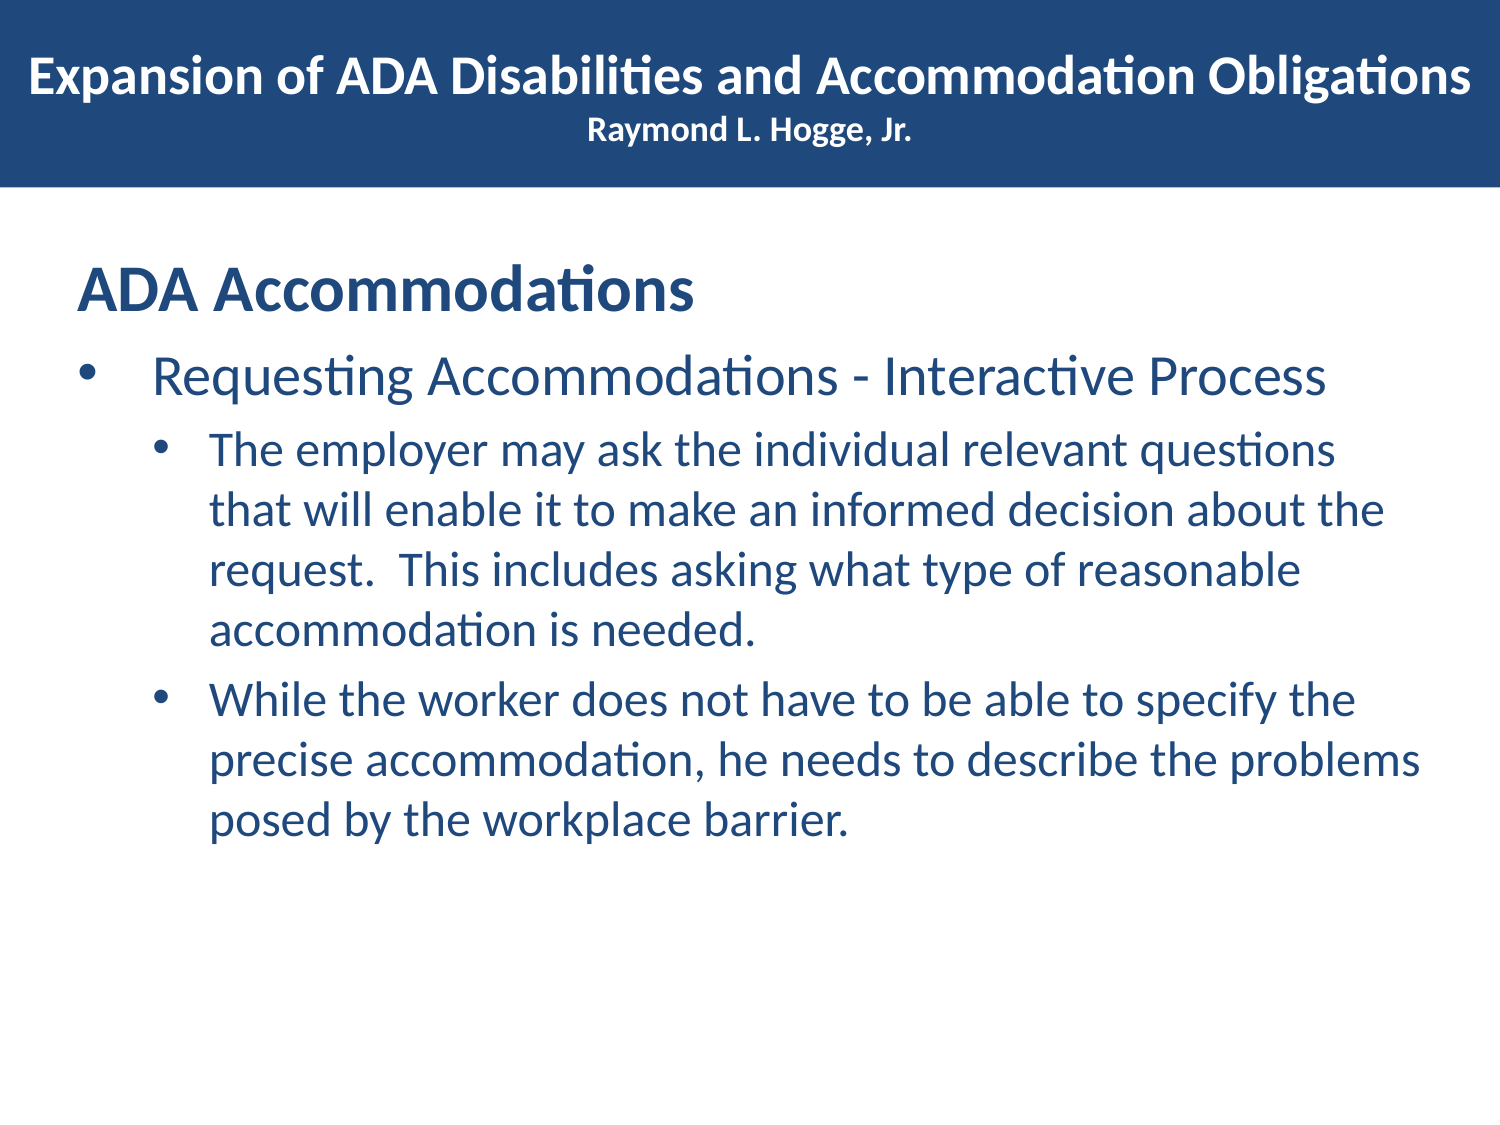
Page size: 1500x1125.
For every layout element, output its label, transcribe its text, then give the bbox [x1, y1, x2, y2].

subtitle ADA Accommodations Requesting Accommodations - Interactive Process The employer may ask the individual relevant questions that will enable it to make an informed decision about the request. This includes asking what type of reasonable accommodation is needed. While the worker does not have to be able to specify the precise accommodation, he needs to describe the problems posed by the workplace barrier. [62, 237, 1438, 1075]
title Expansion of ADA Disabilities and Accommodation Obligations Raymond L. Hogge, Jr. [0, 0, 1500, 188]
